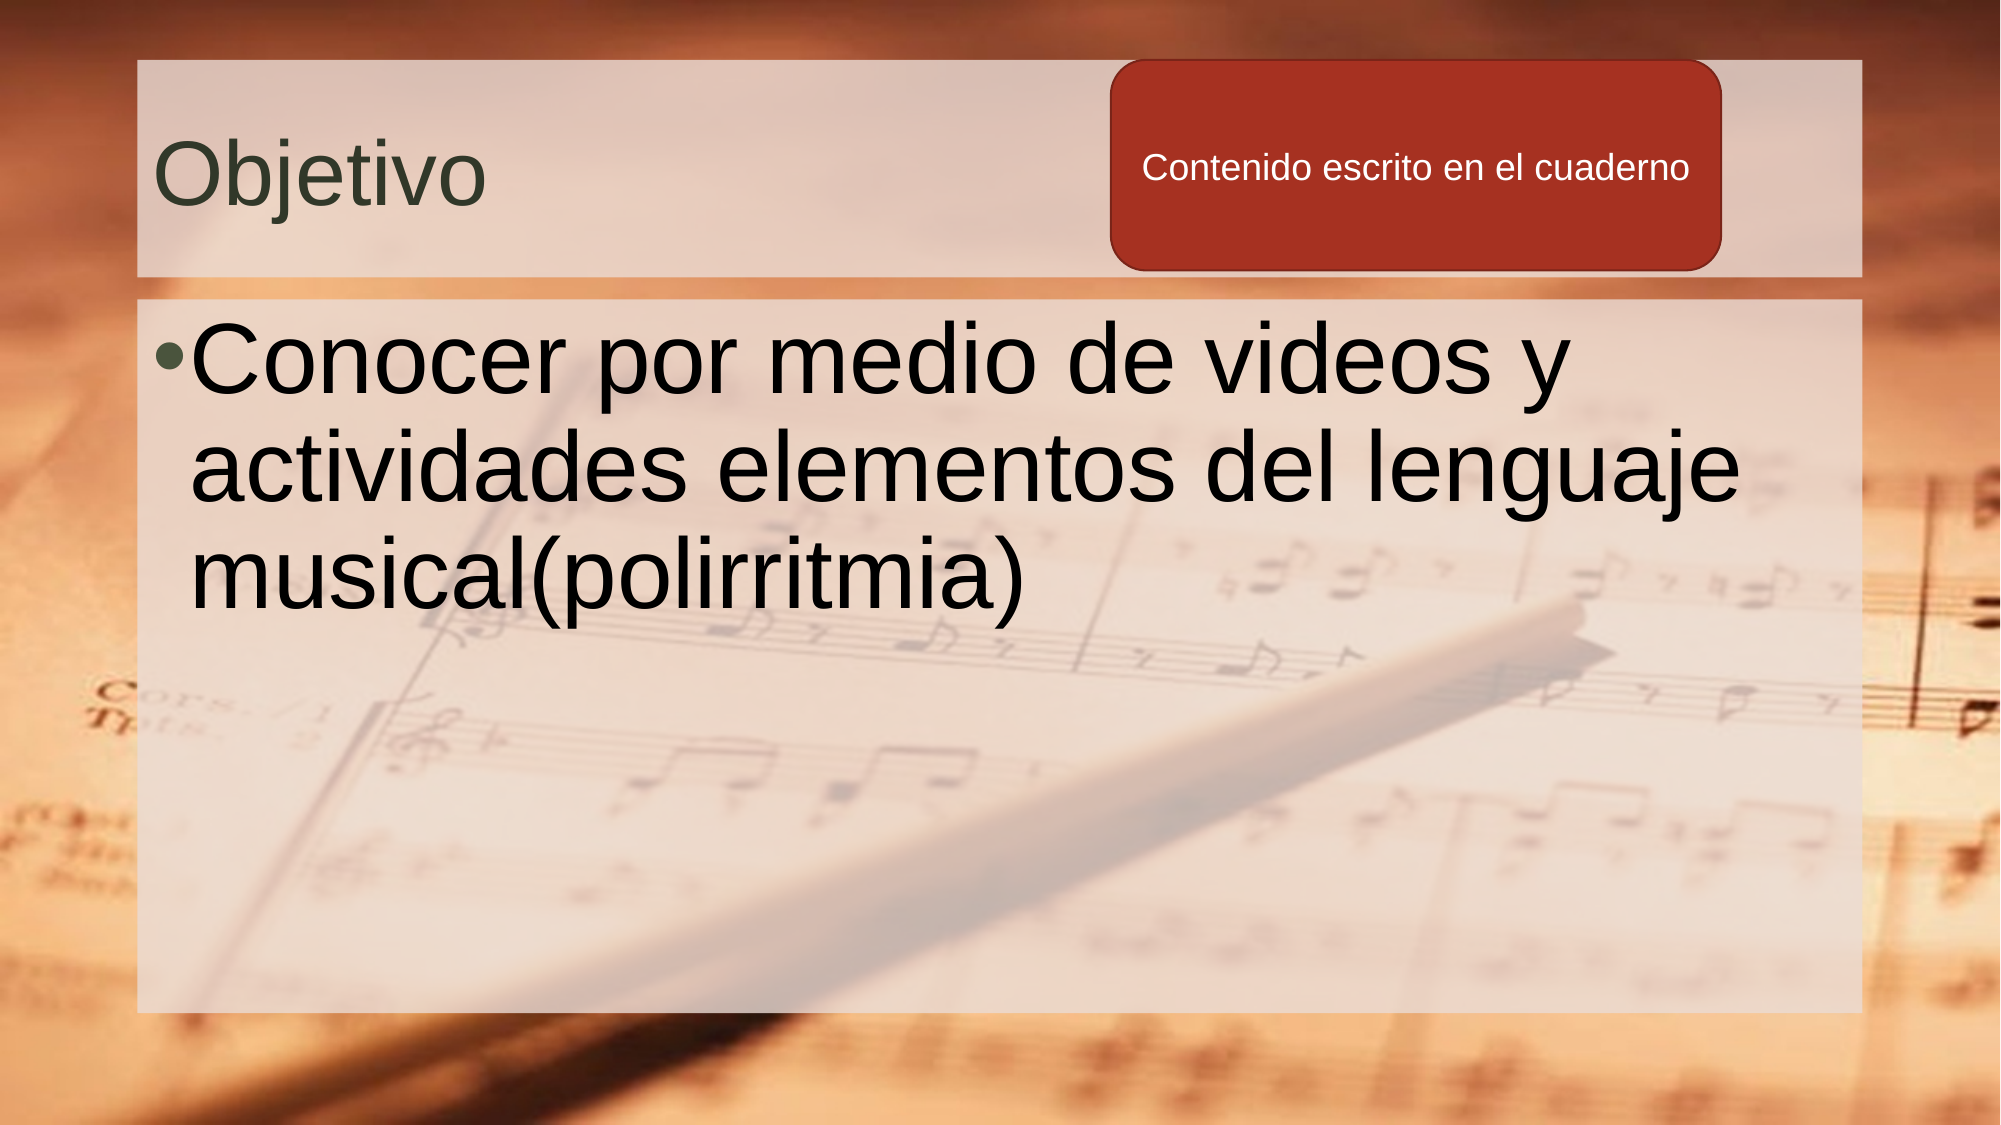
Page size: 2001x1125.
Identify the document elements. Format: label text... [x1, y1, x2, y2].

picture [0, 0, 2001, 1125]
title Objetivo [137, 59, 1863, 278]
text_box Contenido escrito en el cuaderno [1110, 59, 1722, 271]
list Conocer por medio de videos y actividades elementos del lenguaje musical(polirritmia) [137, 299, 1863, 1014]
